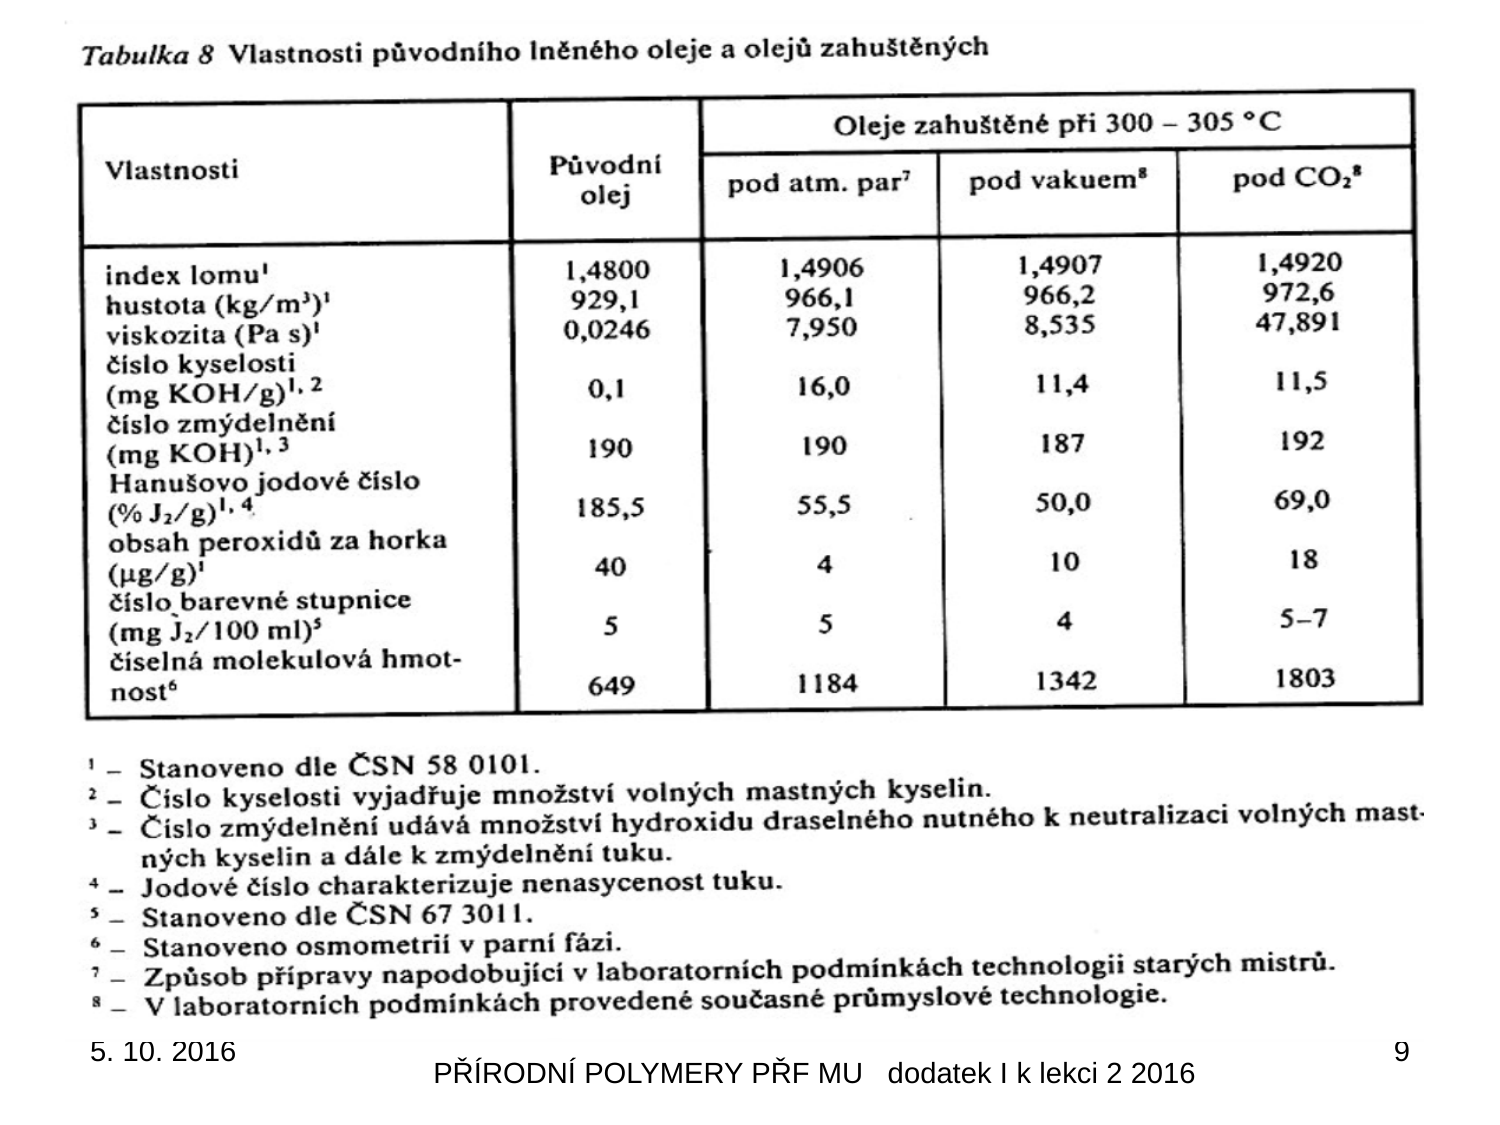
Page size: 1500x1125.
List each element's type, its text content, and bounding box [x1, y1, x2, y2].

slide_number 9 [1260, 1024, 1426, 1103]
picture [66, 0, 1424, 1125]
slide_number 5. 10. 2016 [74, 1042, 227, 1103]
